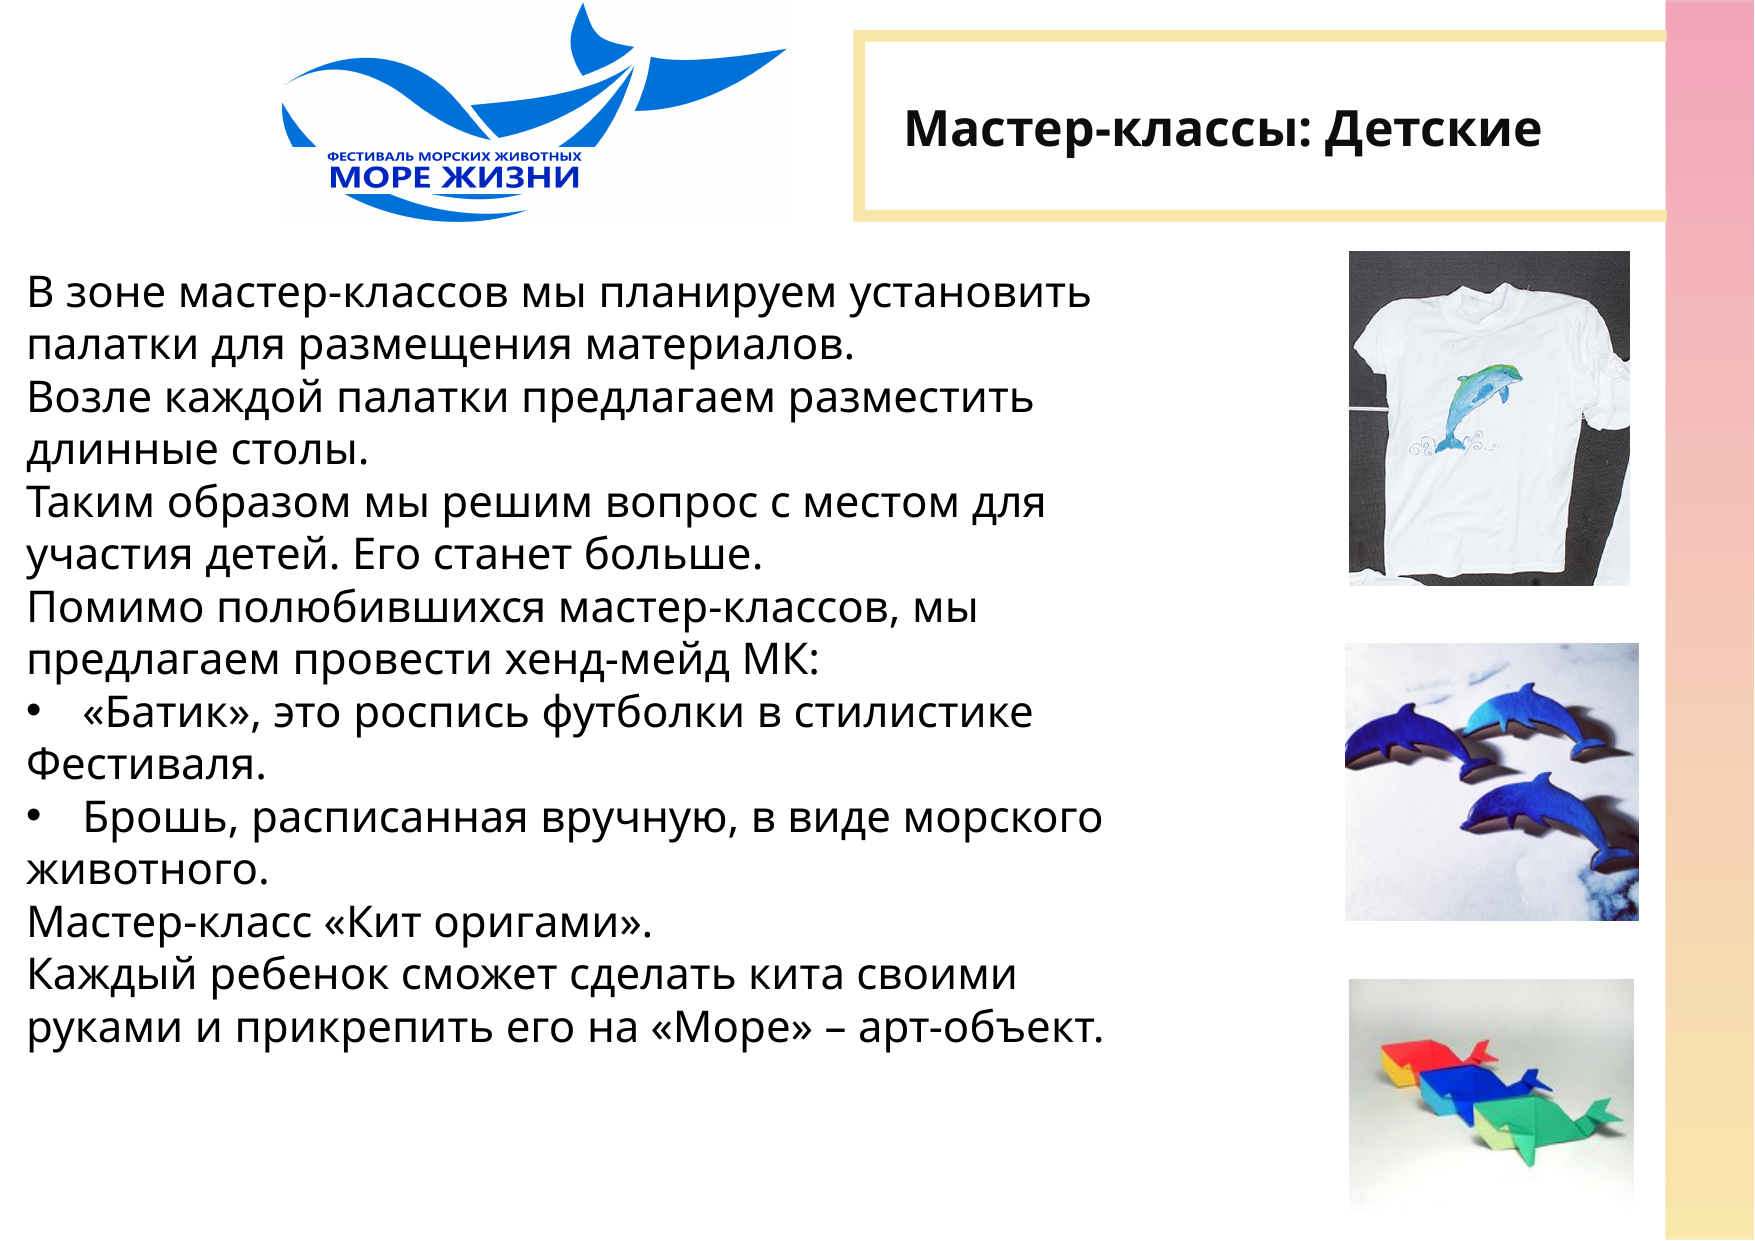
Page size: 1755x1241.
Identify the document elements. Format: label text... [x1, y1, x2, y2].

picture [282, 1, 787, 223]
picture [1345, 643, 1639, 922]
picture [1349, 251, 1631, 586]
text_box В зоне мастер-классов мы планируем установить палатки для размещения материалов. Возле каждой палатки предлагаем разместить длинные столы. Таким образом мы решим вопрос с местом для участия детей. Его станет больше. Помимо полюбившихся мастер-классов, мы предлагаем провести хенд-мейд МК: «Батик», это роспись футболки в стилистике Фестиваля. Брошь, расписанная вручную, в виде морского животного. Мастер-класс «Кит оригами». Каждый ребенок сможет сделать кита своими руками и прикрепить его на «Море» – арт-объект. [11, 256, 1121, 1111]
picture [1349, 979, 1634, 1211]
picture [853, 0, 1755, 1241]
